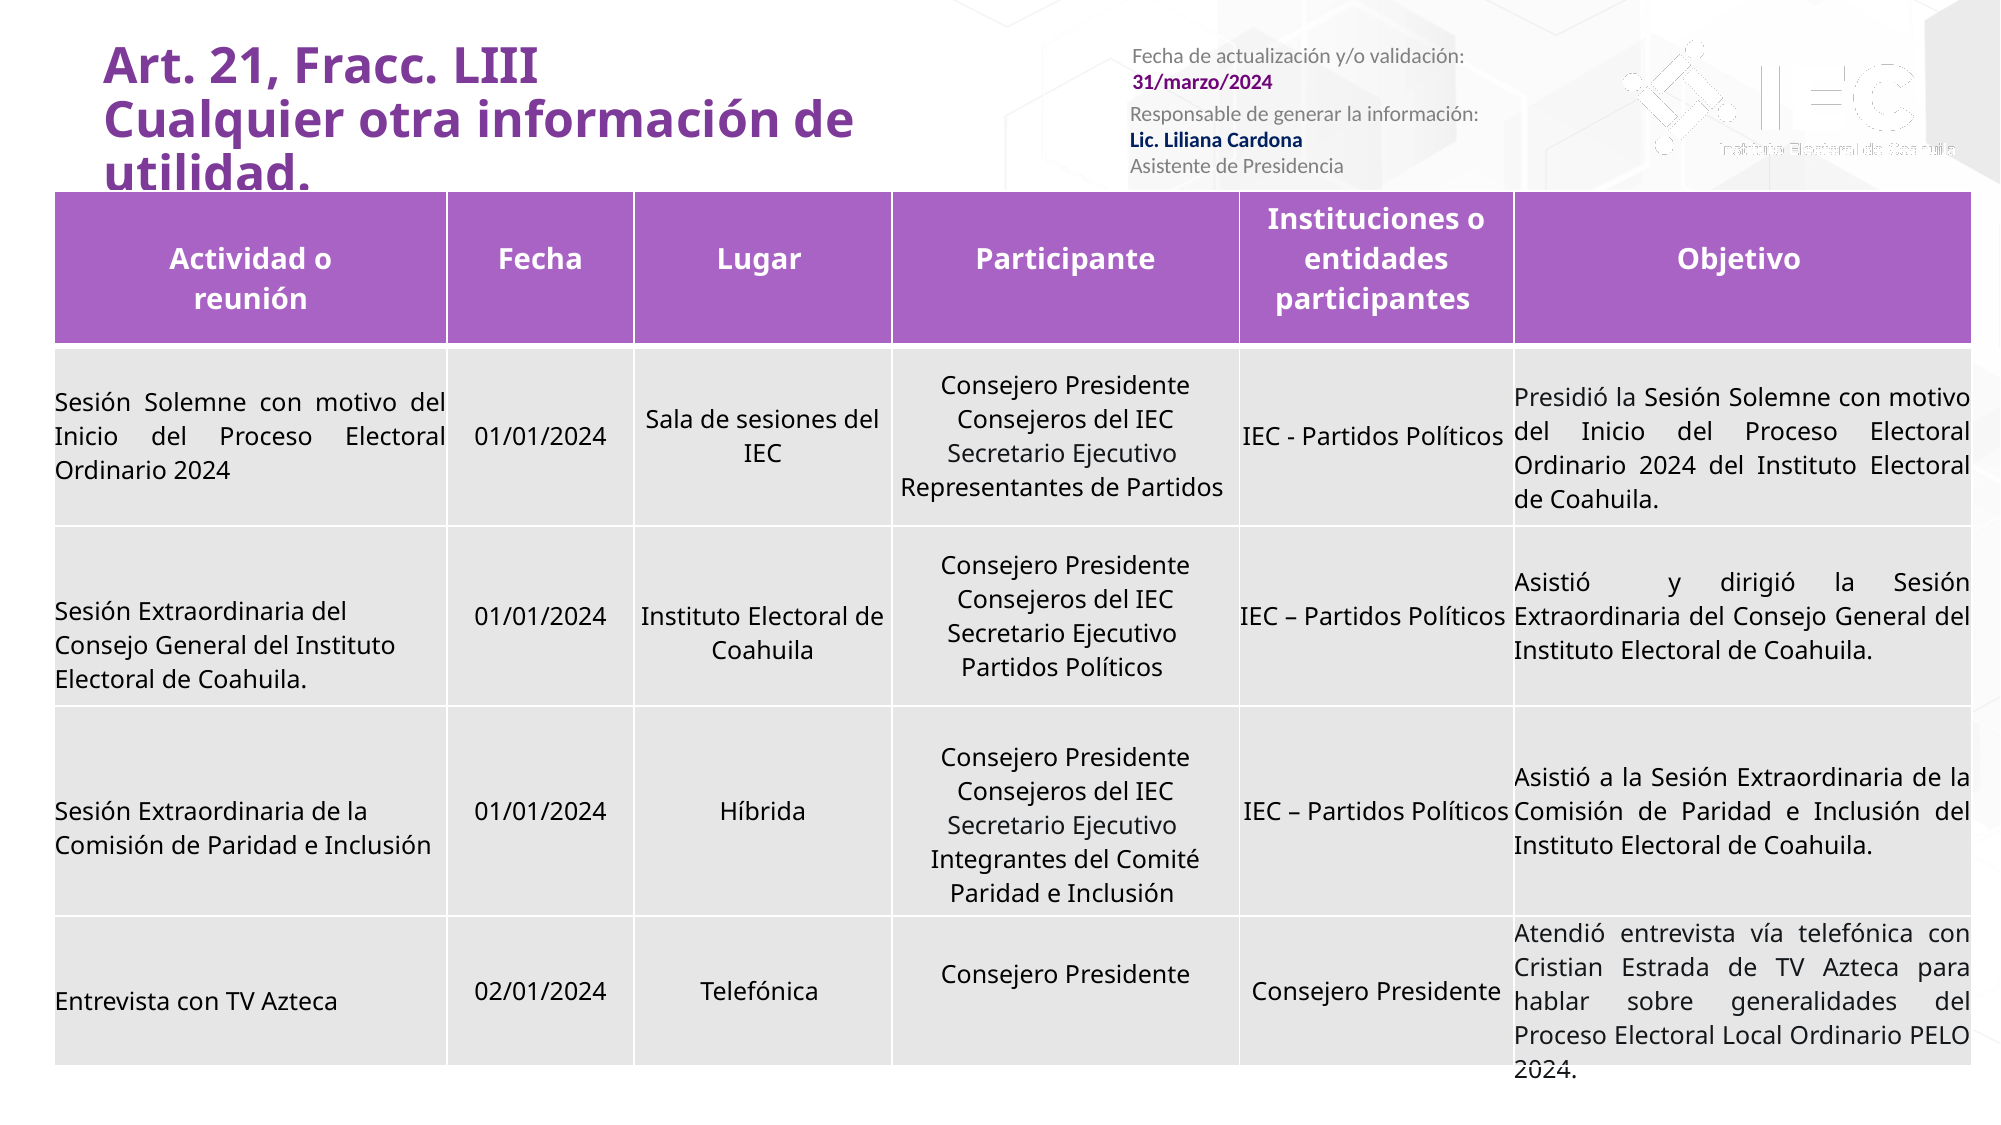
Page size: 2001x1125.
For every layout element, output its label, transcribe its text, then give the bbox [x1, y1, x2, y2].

table_cell 01/01/2024 [448, 527, 633, 705]
table_cell Sesión Extraordinaria de la Comisión de Paridad e Inclusión [55, 707, 446, 915]
picture [0, 0, 2001, 1125]
table_cell Instituto Electoral de Coahuila [635, 527, 891, 705]
table_cell Consejero Presidente [893, 917, 1239, 1065]
table_cell Consejero Presidente Consejeros del IEC Secretario Ejecutivo Integrantes del Comité Paridad e Inclusión [893, 707, 1239, 915]
table_cell Atendió entrevista vía telefónica con Cristian Estrada de TV Azteca para hablar sobre generalidades del Proceso Electoral Local Ordinario PELO 2024. [1515, 917, 1971, 1065]
table_cell 02/01/2024 [448, 917, 633, 1065]
table_cell 01/01/2024 [448, 707, 633, 915]
table_header Objetivo [1515, 192, 1971, 343]
table_cell IEC – Partidos Políticos [1240, 527, 1513, 705]
table_header Lugar [635, 192, 891, 343]
table_cell Telefónica [635, 917, 891, 1065]
table_cell Consejero Presidente Consejeros del IEC Secretario Ejecutivo Partidos Políticos [893, 527, 1239, 705]
table_header Instituciones o entidades participantes [1240, 192, 1513, 343]
table_cell Híbrida [635, 707, 891, 915]
table_cell Asistió a la Sesión Extraordinaria de la Comisión de Paridad e Inclusión del Instituto Electoral de Coahuila. [1515, 707, 1971, 915]
title Art. 21, Fracc. LIII Cualquier otra información de utilidad. [88, 40, 941, 190]
table_cell Entrevista con TV Azteca [55, 917, 446, 1065]
table_cell Consejero Presidente Consejeros del IEC Secretario Ejecutivo Representantes de Partidos [893, 349, 1239, 525]
table_cell Sesión Solemne con motivo del Inicio del Proceso Electoral Ordinario 2024 [55, 349, 446, 525]
table_header Participante [893, 192, 1239, 343]
table_cell Asistió y dirigió la Sesión Extraordinaria del Consejo General del Instituto Electoral de Coahuila. [1515, 527, 1971, 705]
table_header Actividad o reunión [55, 192, 446, 343]
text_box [1115, 33, 1512, 187]
table_cell Presidió la Sesión Solemne con motivo del Inicio del Proceso Electoral Ordinario 2024 del Instituto Electoral de Coahuila. [1515, 349, 1971, 525]
table_cell 01/01/2024 [448, 349, 633, 525]
table_header Fecha [448, 192, 633, 343]
table_cell IEC – Partidos Políticos [1240, 707, 1513, 915]
table_cell Sala de sesiones del IEC [635, 349, 891, 525]
table_cell Sesión Extraordinaria del Consejo General del Instituto Electoral de Coahuila. [55, 527, 446, 705]
table_cell IEC - Partidos Políticos [1240, 349, 1513, 525]
table_cell Consejero Presidente [1240, 917, 1513, 1065]
